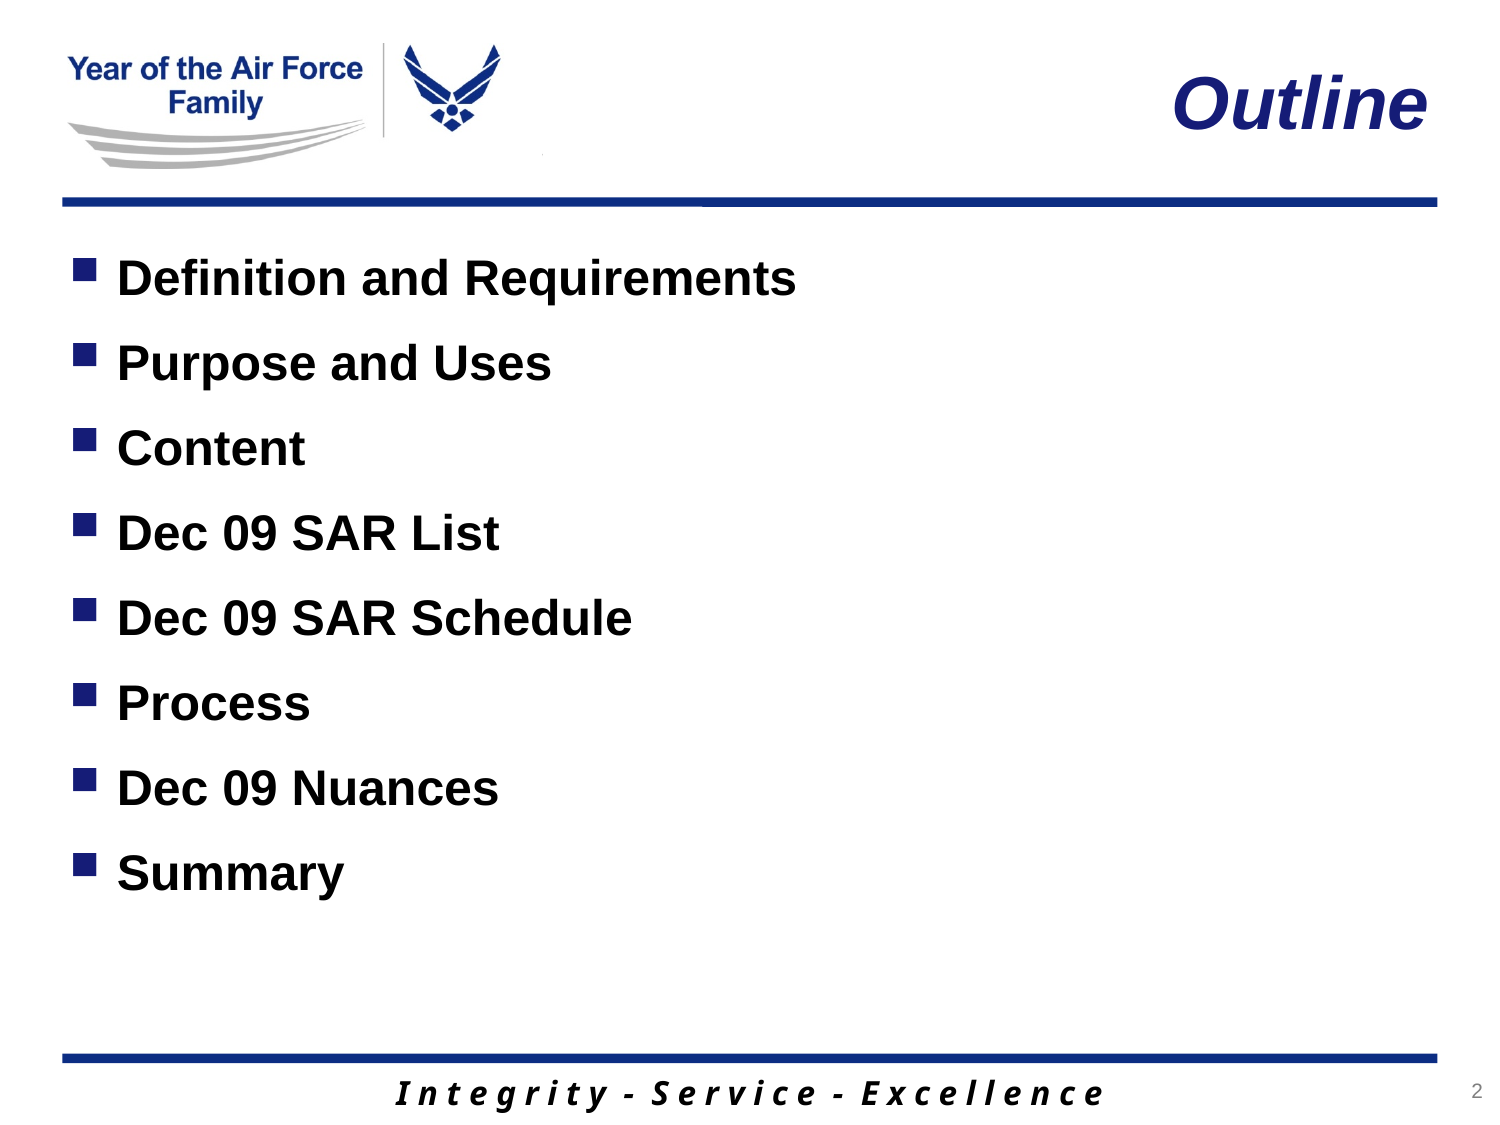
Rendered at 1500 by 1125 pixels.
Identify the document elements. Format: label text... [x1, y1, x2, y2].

title Outline [507, 0, 1445, 200]
picture [67, 43, 507, 169]
list Definition and Requirements Purpose and Uses Content Dec 09 SAR List Dec 09 SAR Schedule Process Dec 09 Nuances Summary [54, 237, 1320, 948]
slide_number 2 [1310, 1070, 1499, 1121]
